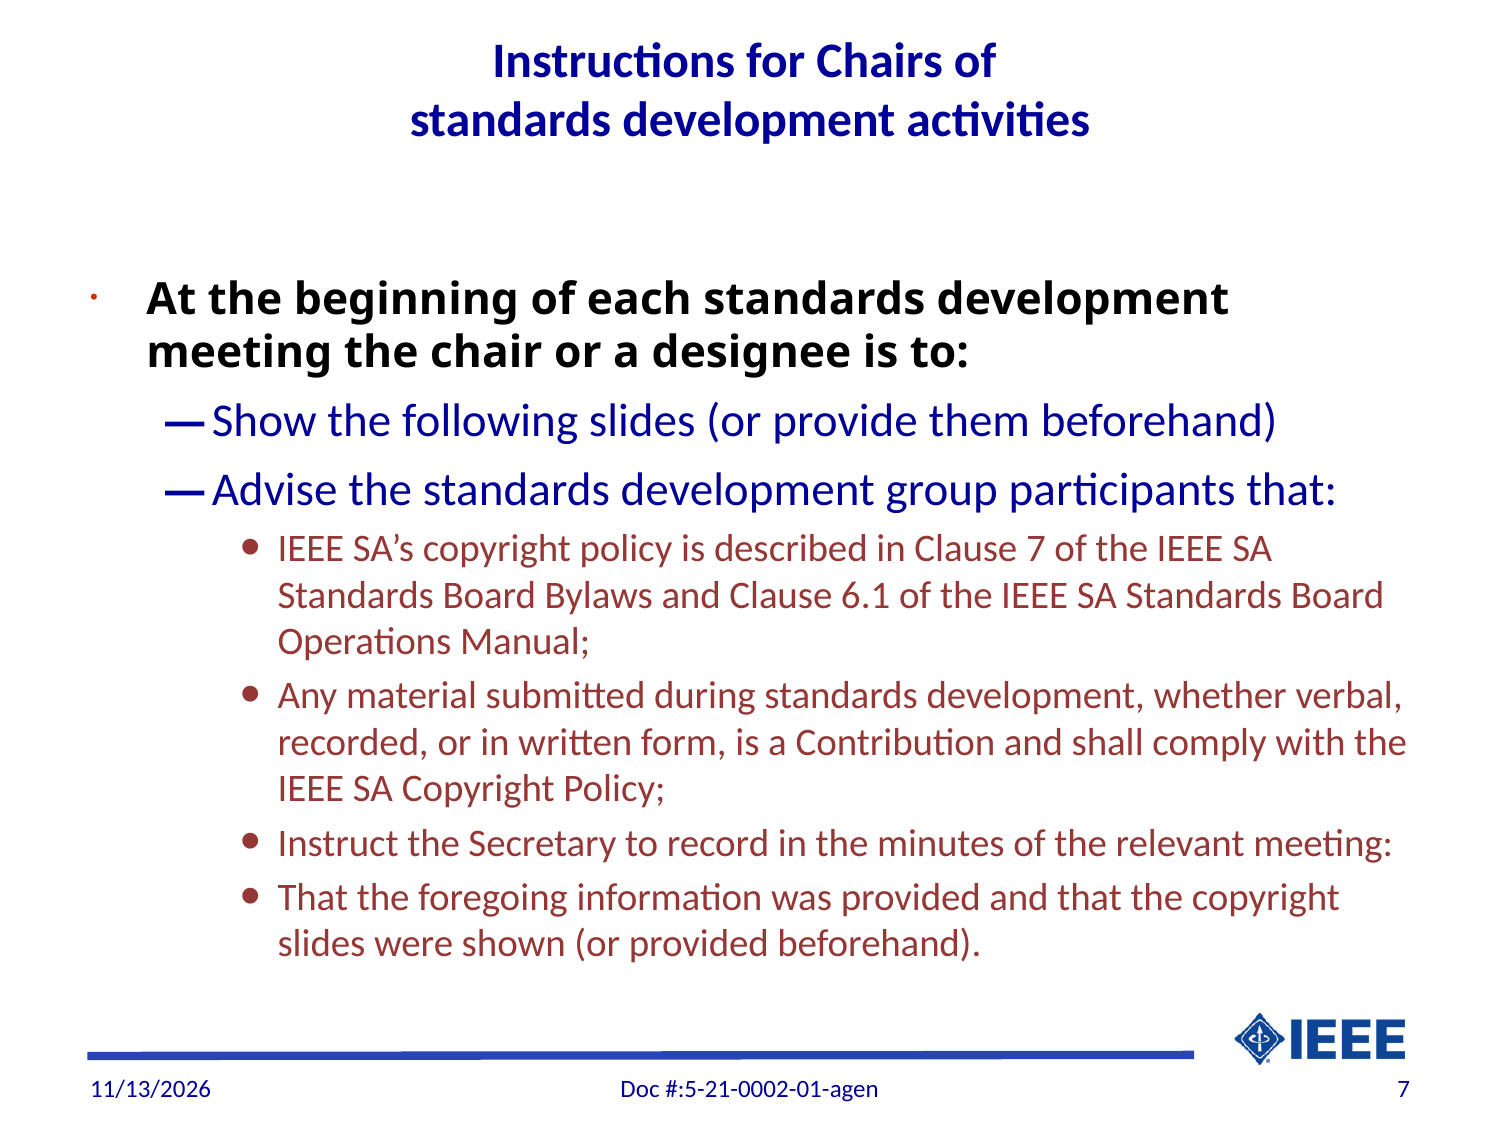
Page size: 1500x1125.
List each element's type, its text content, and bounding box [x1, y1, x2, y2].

picture [1231, 1011, 1406, 1057]
title Instructions for Chairs of standards development activities [75, 19, 1425, 155]
text_box Doc #:5-21-0002-01-agen [512, 1057, 988, 1118]
text_box 6/2/2023 [75, 1057, 425, 1118]
slide_number 7 [1074, 1057, 1425, 1118]
list At the beginning of each standards development meeting the chair or a designee is to: Show the following slides (or provide them beforehand) Advise the standards development group participants that: IEEE SA’s copyright policy is described in Clause 7 of the IEEE SA Standards Board Bylaws and Clause 6.1 of the IEEE SA Standards Board Operations Manual; Any material submitted during standards development, whether verbal, recorded, or in written form, is a Contribution and shall comply with the IEEE SA Copyright Policy; Instruct the Secretary to record in the minutes of the relevant meeting: That the foregoing information was provided and that the copyright slides were shown (or provided beforehand). [75, 262, 1425, 1005]
